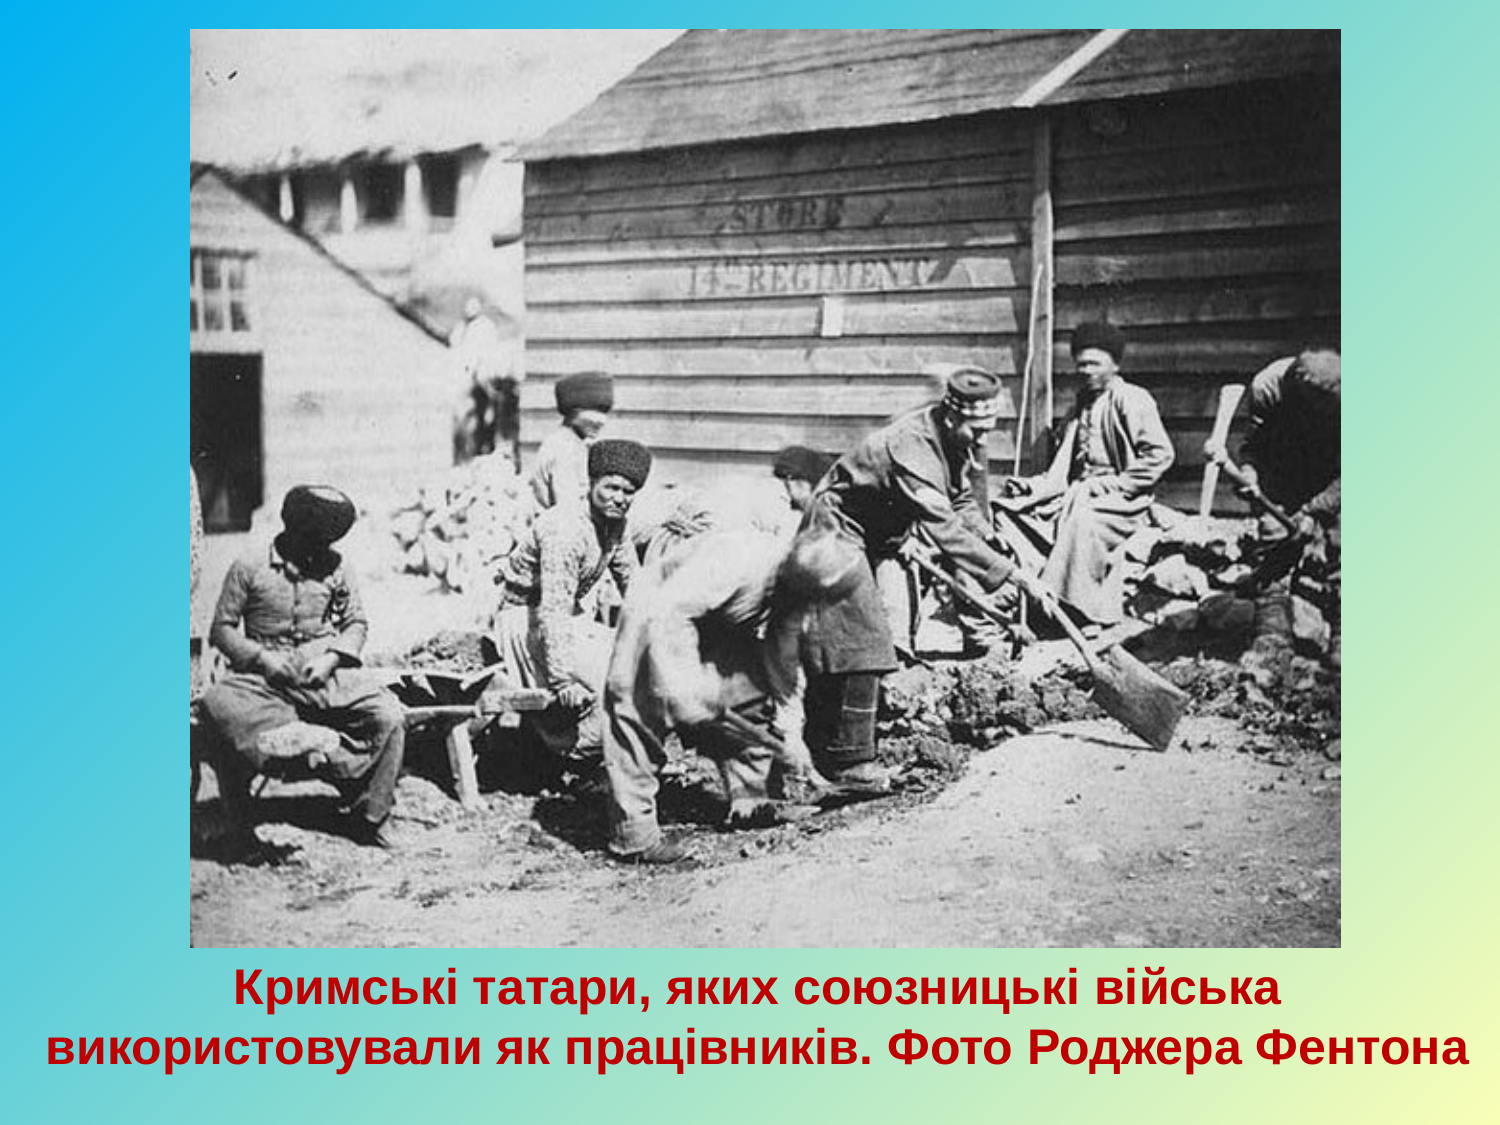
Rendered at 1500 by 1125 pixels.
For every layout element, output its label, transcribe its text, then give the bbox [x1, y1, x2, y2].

text_box Кримські татари, яких союзницькі війська використовували як працівників. Фото Роджера Фентона [24, 947, 1492, 1083]
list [190, 29, 1341, 948]
